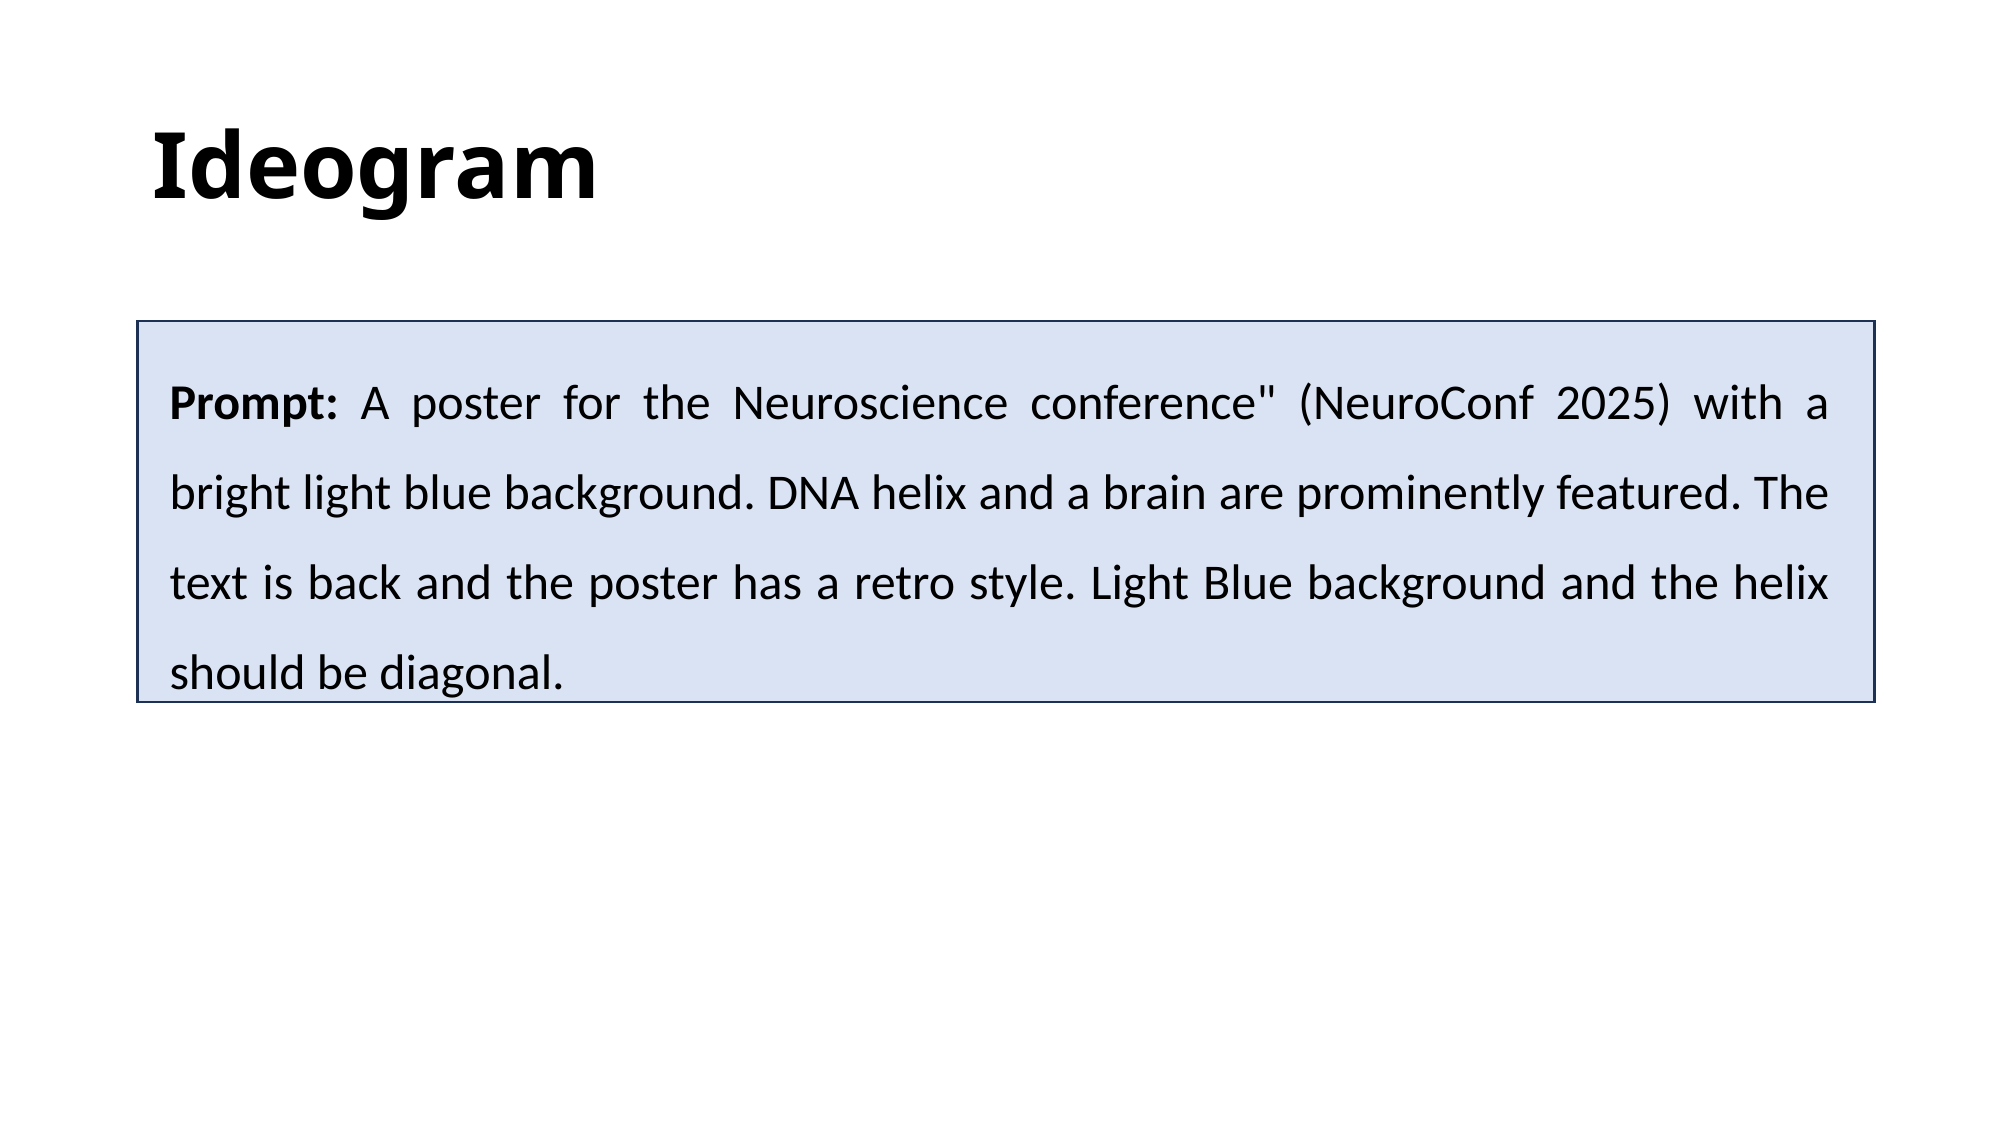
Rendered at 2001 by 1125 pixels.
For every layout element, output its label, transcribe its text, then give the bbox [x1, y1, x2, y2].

text_box [136, 320, 1876, 703]
title Ideogram [137, 59, 1863, 278]
text_box Prompt: A poster for the Neuroscience conference" (NeuroConf 2025) with a bright light blue background. DNA helix and a brain are prominently featured. The text is back and the poster has a retro style. Light Blue background and the helix should be diagonal. [154, 332, 1846, 708]
